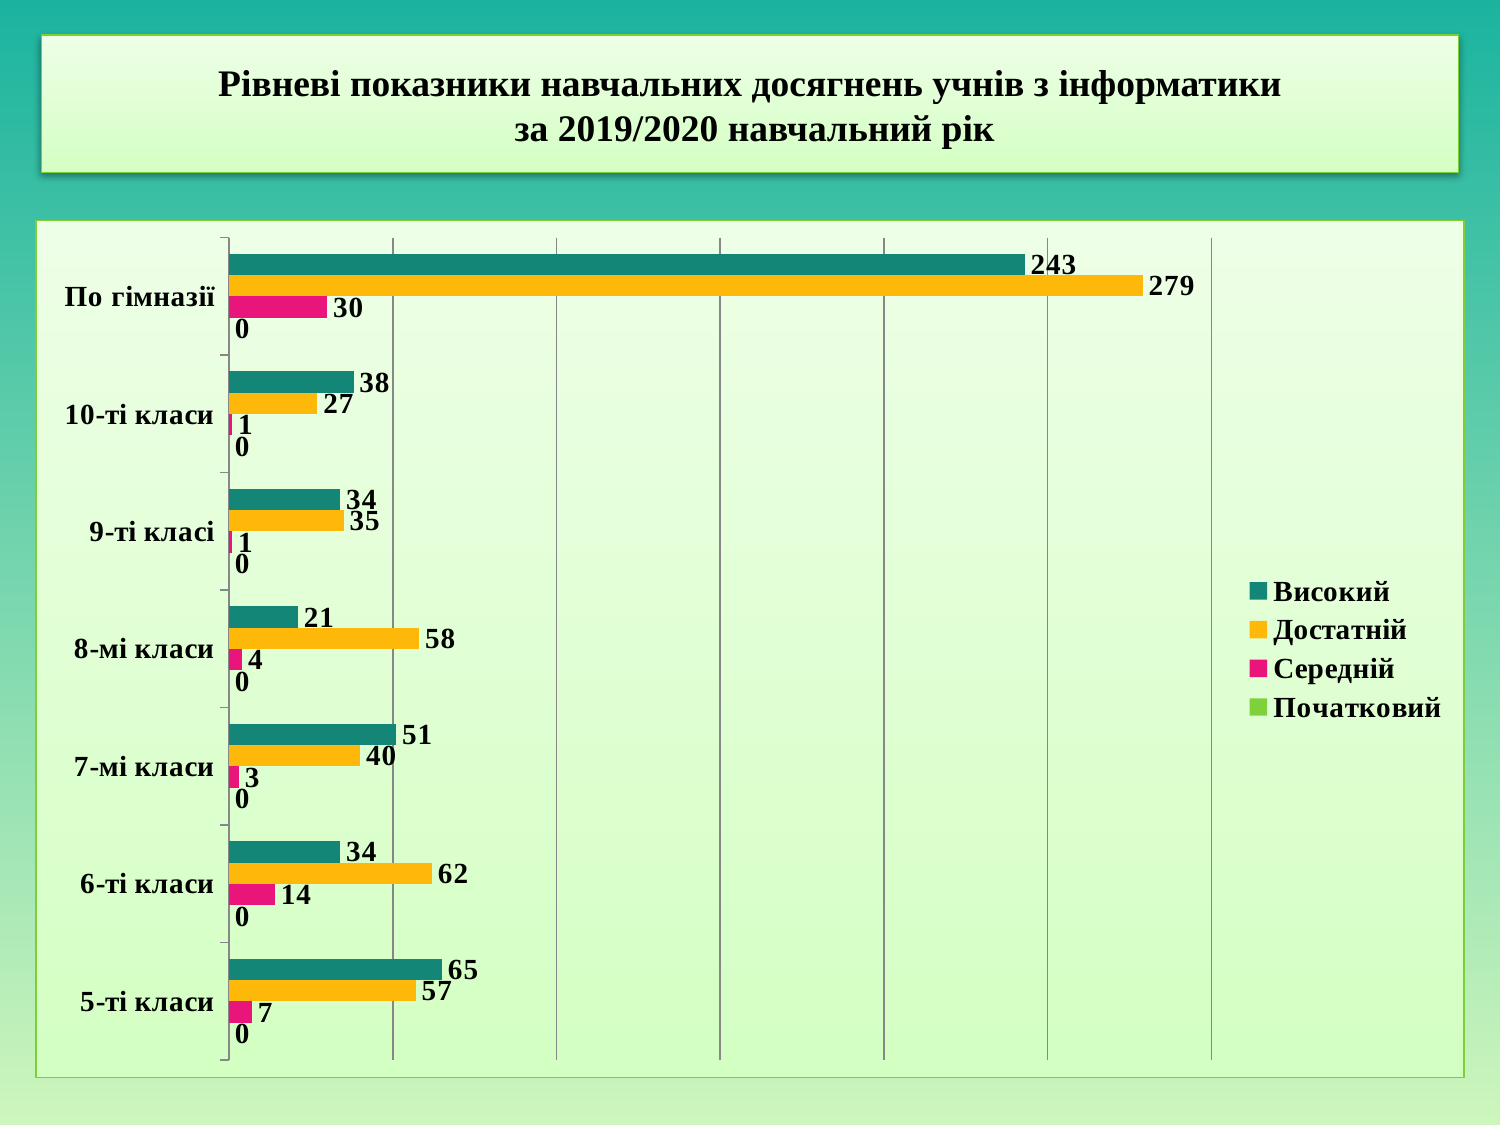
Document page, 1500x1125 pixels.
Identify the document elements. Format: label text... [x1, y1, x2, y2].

chart [34, 219, 1466, 1079]
title Рівневі показники навчальних досягнень учнів з інформатики за 2019/2020 навчальний рік [41, 34, 1459, 173]
